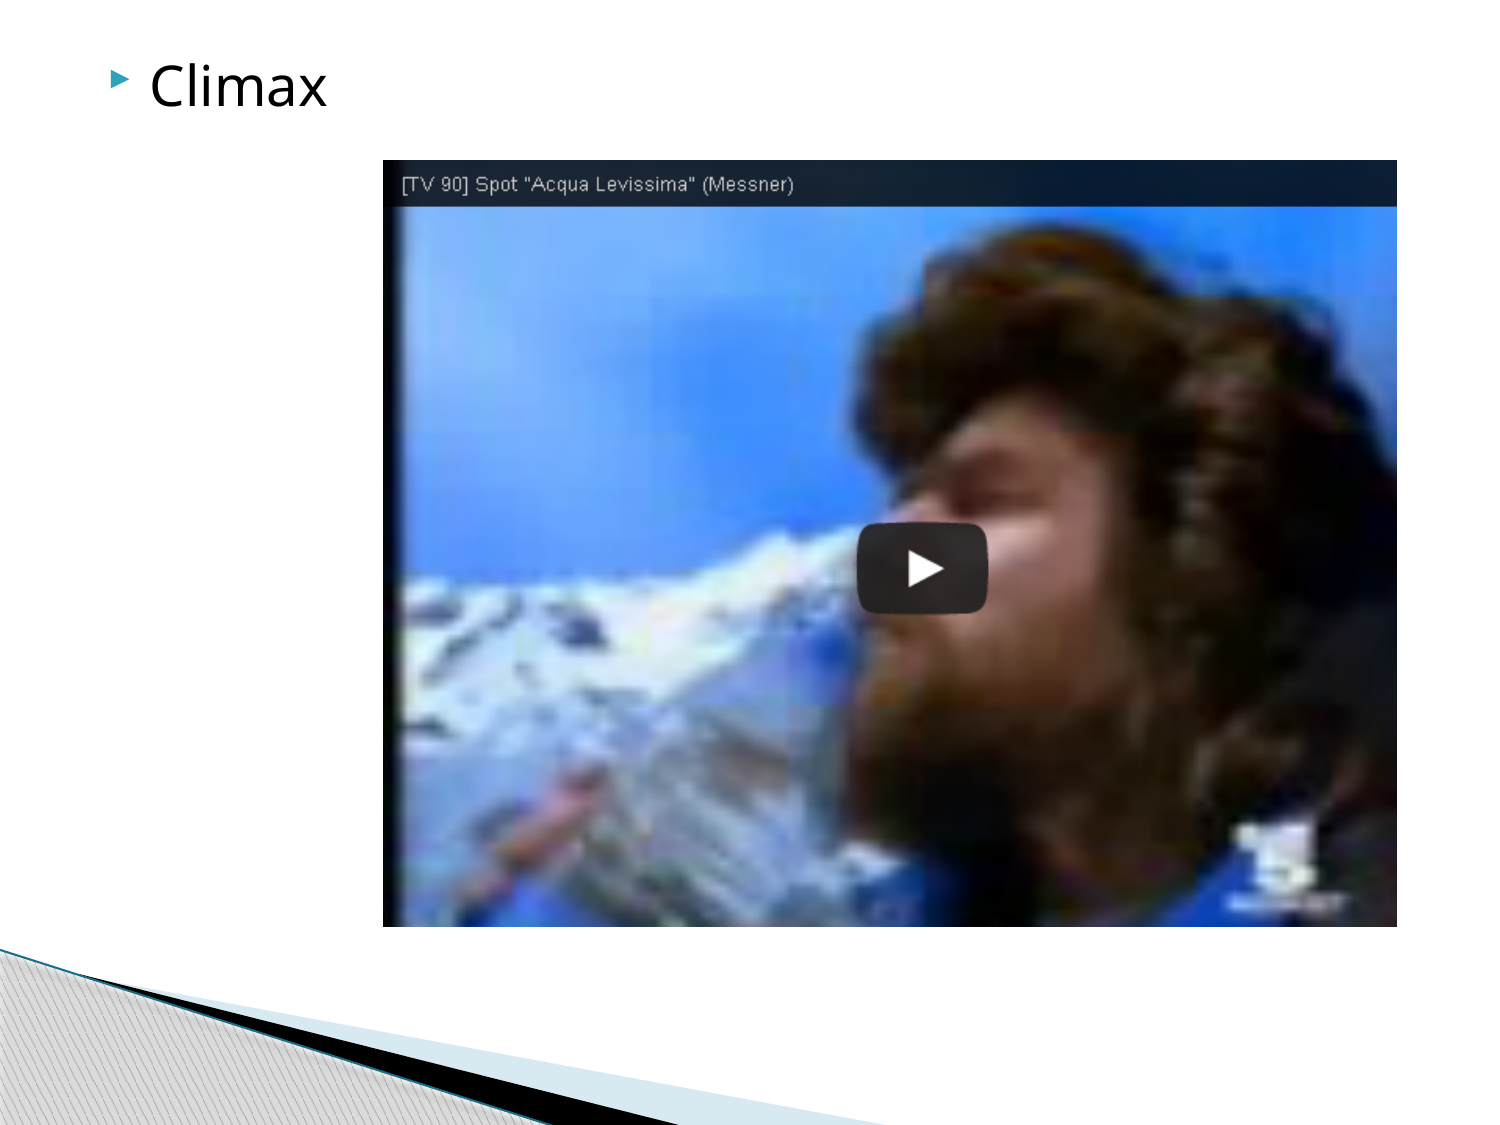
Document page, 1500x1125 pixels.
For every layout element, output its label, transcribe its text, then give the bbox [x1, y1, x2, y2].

list Climax [75, 42, 1425, 986]
picture [383, 160, 1397, 927]
